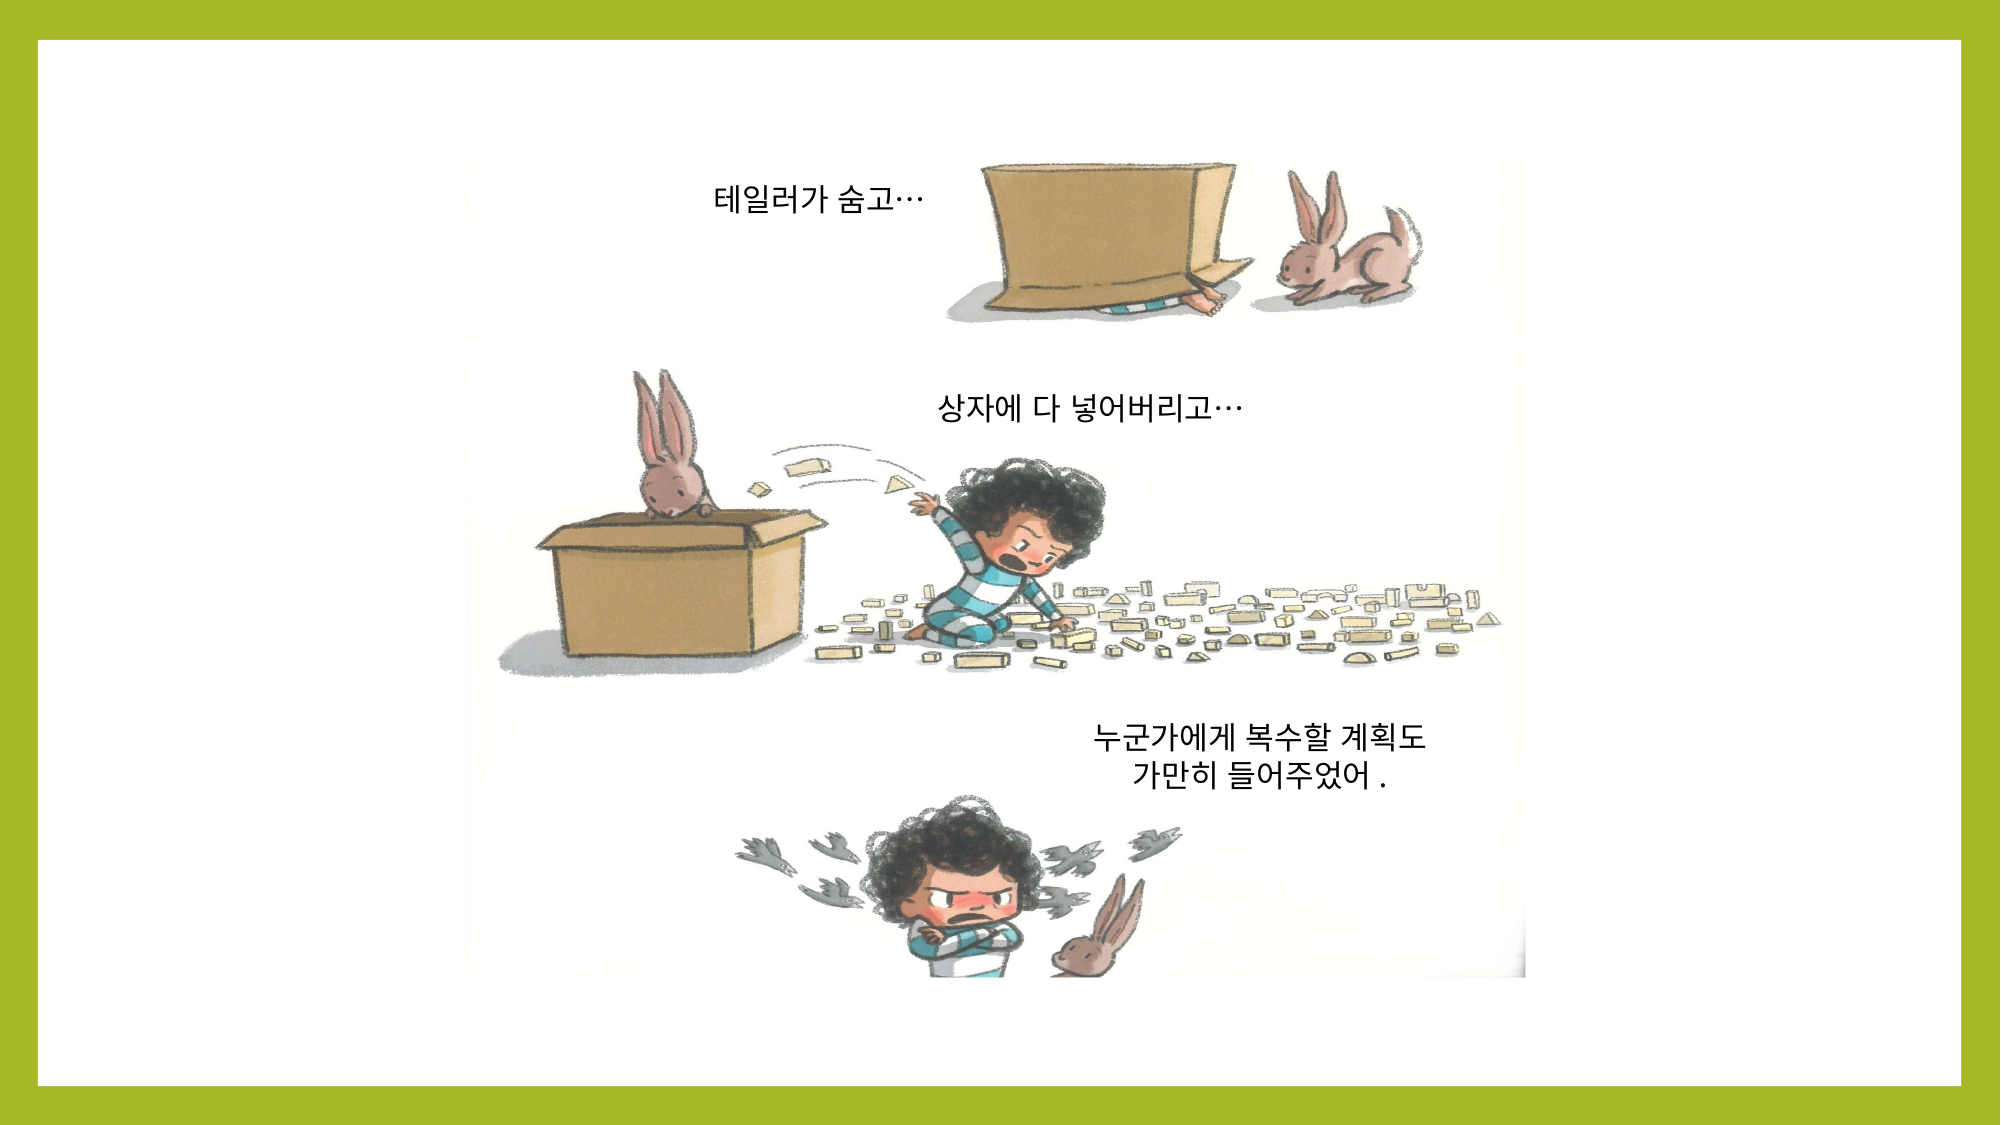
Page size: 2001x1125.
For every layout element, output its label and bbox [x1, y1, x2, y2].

text_box [465, 149, 1535, 985]
